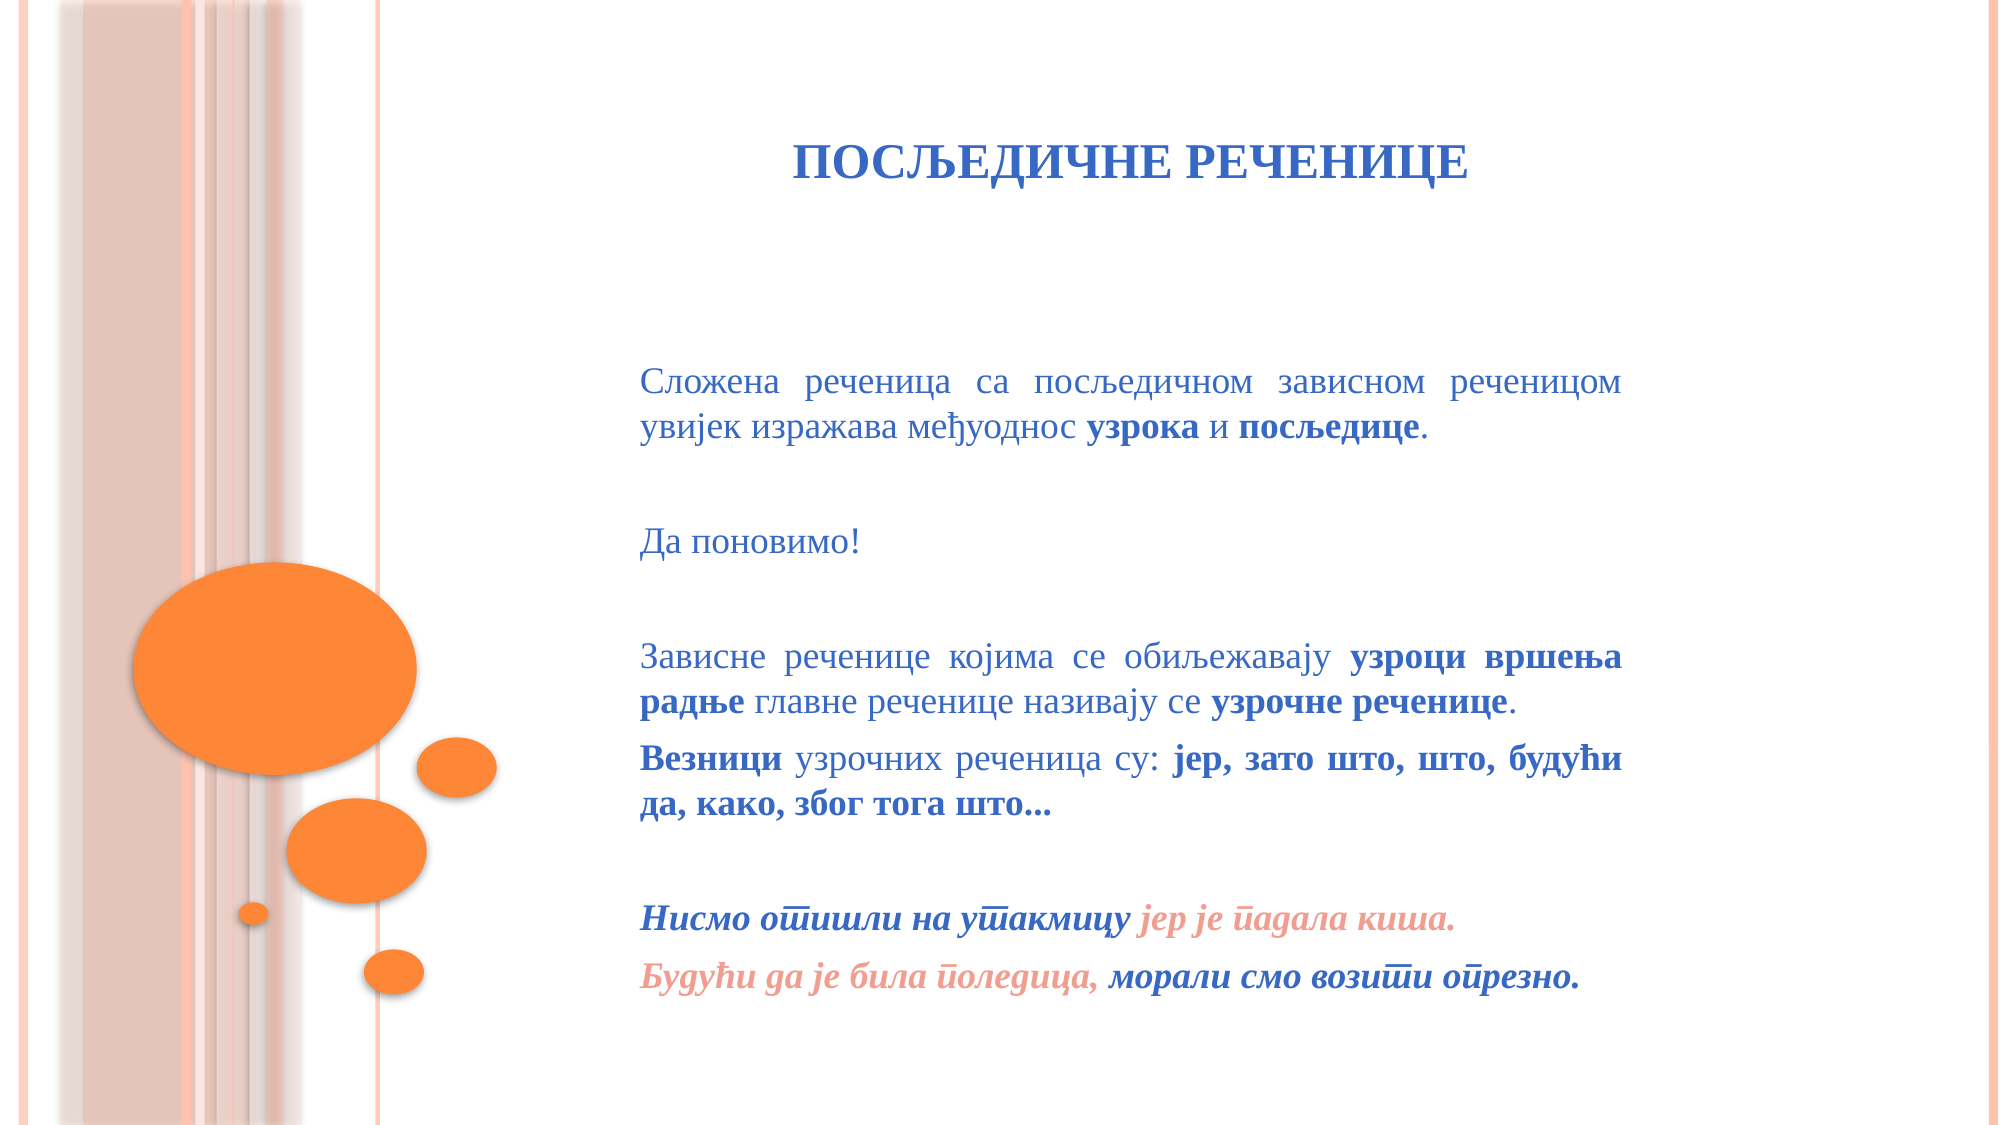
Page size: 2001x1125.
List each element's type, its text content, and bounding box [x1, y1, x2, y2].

subtitle Сложена реченица са посљедичном зависном реченицом увијек изражава међуоднос узрока и посљедице. Да поновимо! Зависне реченице којима се обиљежавају узроци вршења радње главне реченице називају се узрочне реченице. Везници узрочних реченица су: јер, зато што, што, будући да, како, због тога што... Нисмо отишли на утакмицу јер је падала киша. Будући да је била поледица, морали смо возити опрезно. [624, 290, 1638, 1046]
title Посљедичне реченице [624, 78, 1638, 197]
